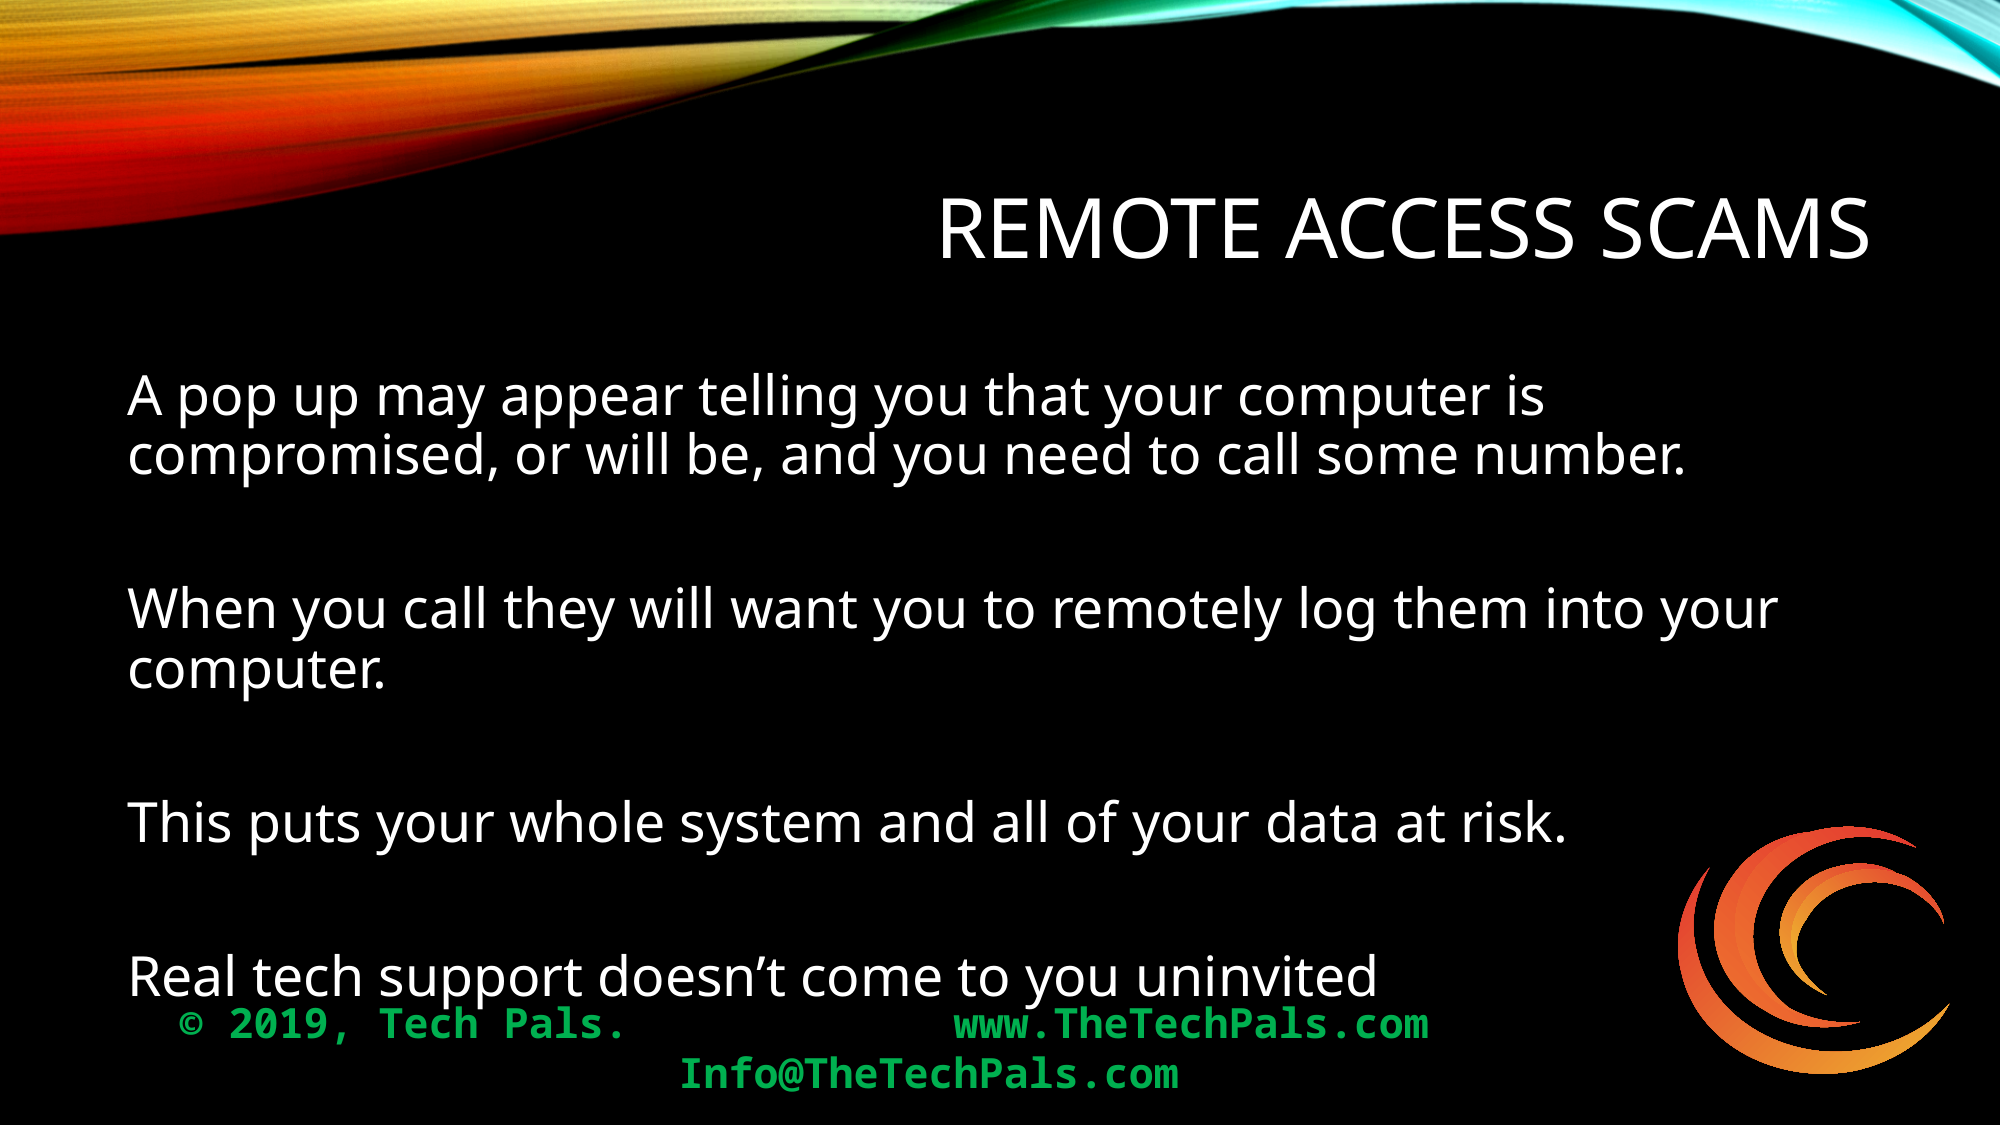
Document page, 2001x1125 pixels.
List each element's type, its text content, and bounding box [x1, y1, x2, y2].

text_box © 2019, Tech Pals. www.TheTechPals.com Info@TheTechPals.com [57, 990, 1800, 1103]
title Remote Access scams [474, 125, 1888, 338]
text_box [1671, 822, 1950, 1085]
list A pop up may appear telling you that your computer is compromised, or will be, and you need to call some number. When you call they will want you to remotely log them into your computer. This puts your whole system and all of your data at risk. Real tech support doesn’t come to you uninvited [112, 360, 1888, 990]
picture [0, 0, 2000, 237]
